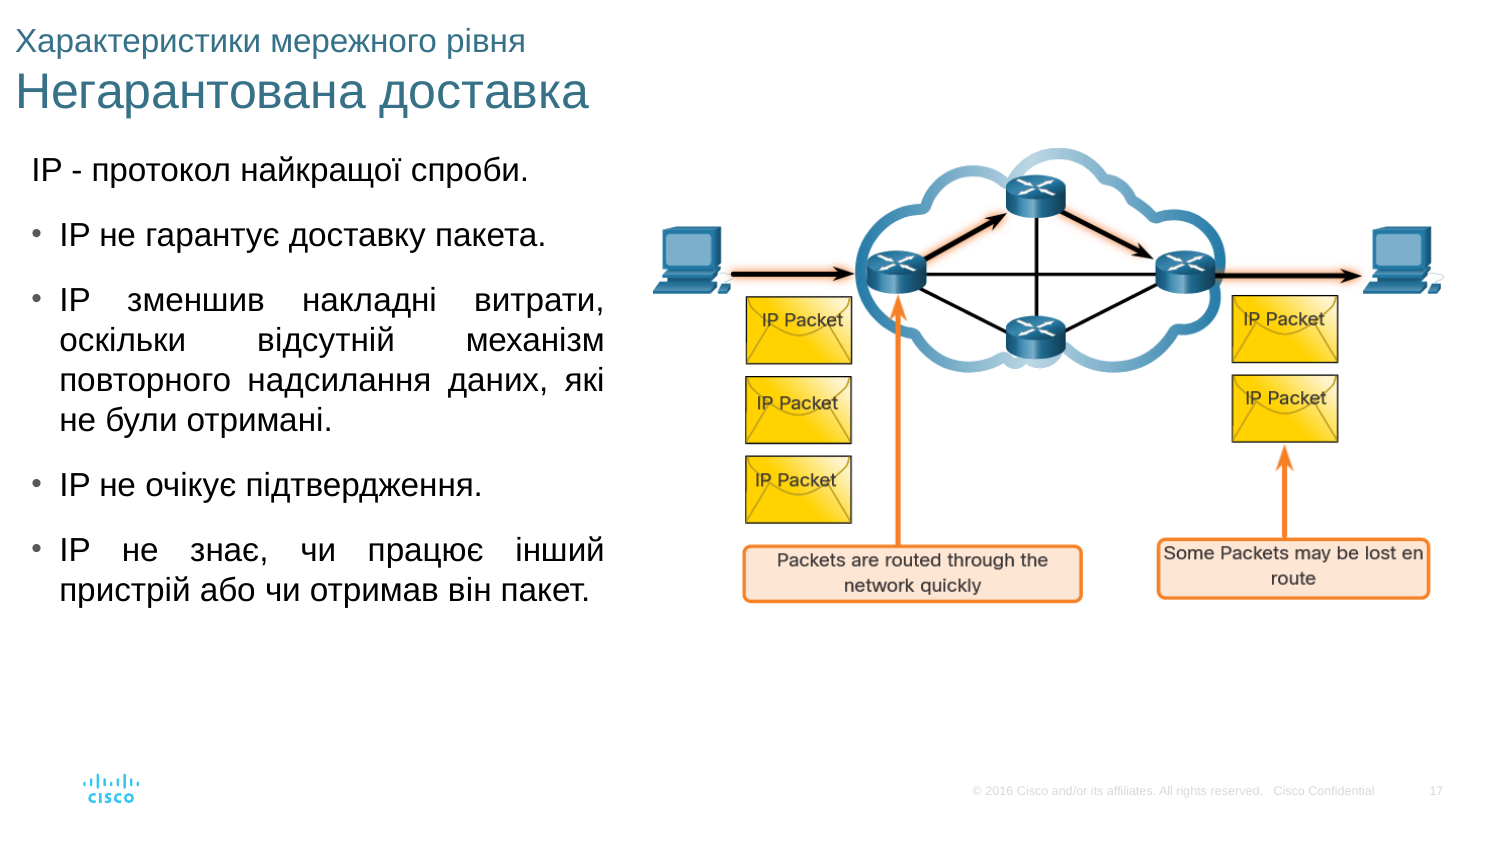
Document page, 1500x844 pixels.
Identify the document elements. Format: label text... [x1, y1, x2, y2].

title Характеристики мережного рівня Негарантована доставка [0, 6, 1500, 131]
picture [652, 140, 1446, 609]
list IP - протокол найкращої спроби. IP не гарантує доставку пакета. IP зменшив накладні витрати, оскільки відсутній механізм повторного надсилання даних, які не були отримані. IP не очікує підтвердження. IP не знає, чи працює інший пристрій або чи отримав він пакет. [16, 140, 636, 609]
